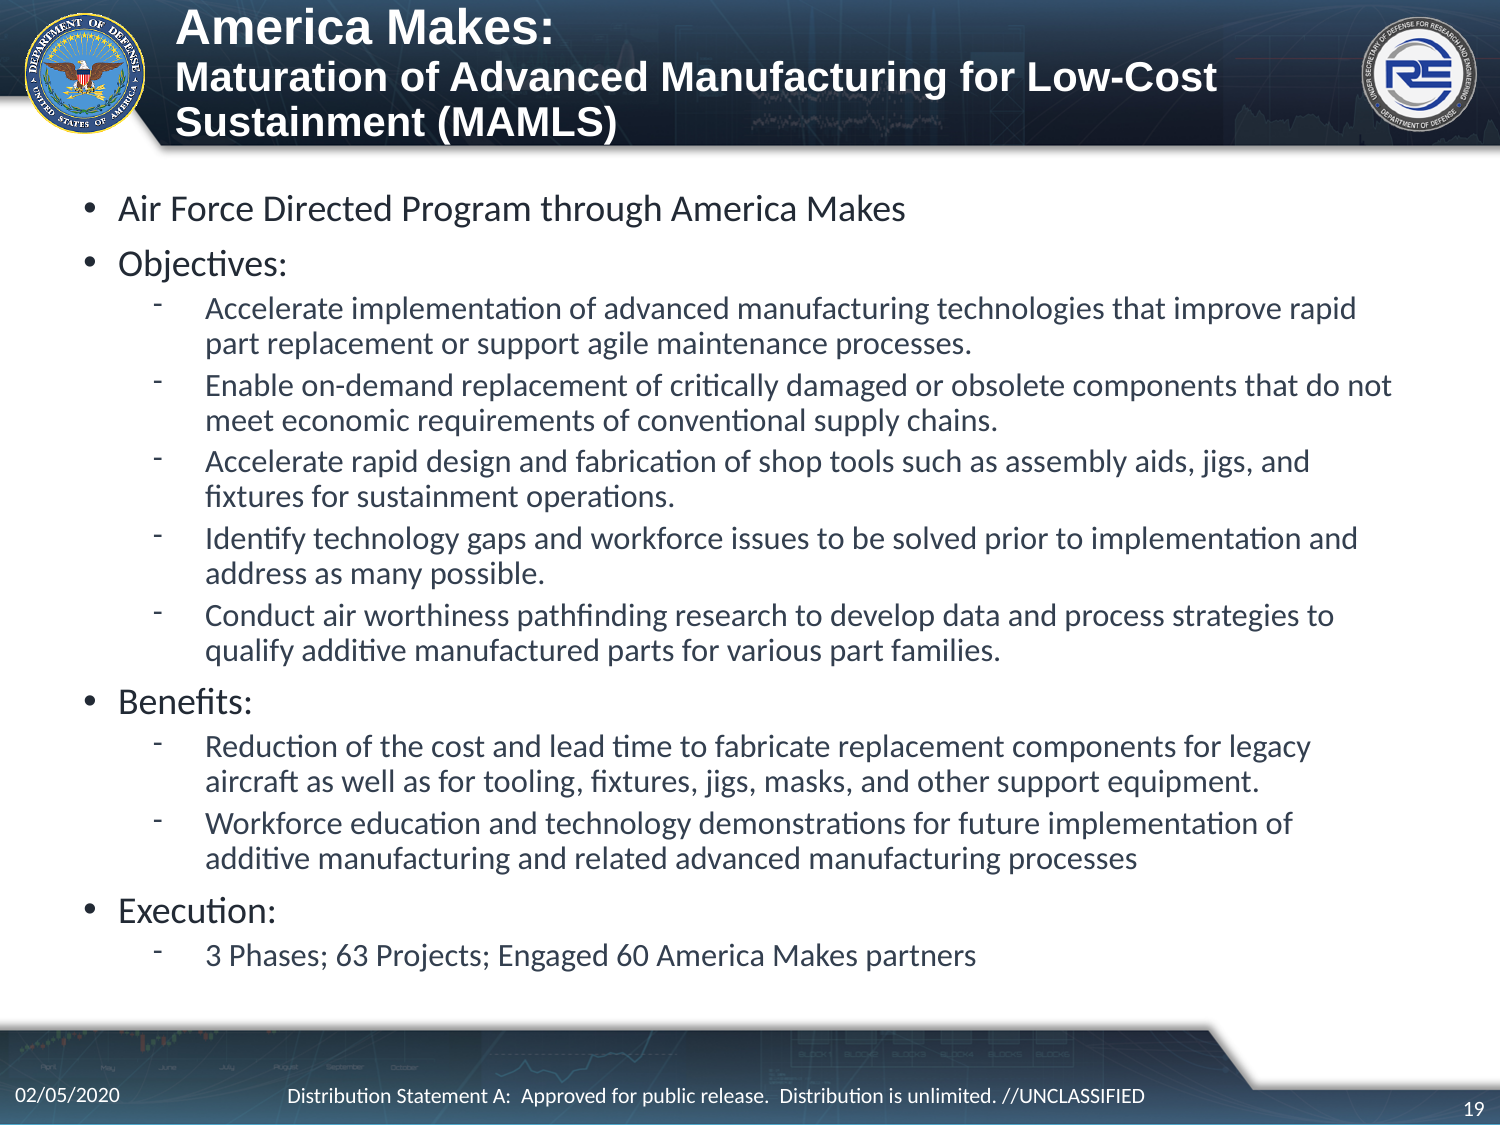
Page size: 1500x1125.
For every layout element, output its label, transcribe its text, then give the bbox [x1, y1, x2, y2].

text_box [136, 234, 887, 295]
slide_number 19 [1162, 1088, 1500, 1125]
list Air Force Directed Program through America Makes Objectives: Accelerate implementation of advanced manufacturing technologies that improve rapid part replacement or support agile maintenance processes. Enable on-demand replacement of critically damaged or obsolete components that do not meet economic requirements of conventional supply chains. Accelerate rapid design and fabrication of shop tools such as assembly aids, jigs, and fixtures for sustainment operations. Identify technology gaps and workforce issues to be solved prior to implementation and address as many possible. Conduct air worthiness pathfinding research to develop data and process strategies to qualify additive manufactured parts for various part families. Benefits: Reduction of the cost and lead time to fabricate replacement components for legacy aircraft as well as for tooling, fixtures, jigs, masks, and other support equipment. Workforce education and technology demonstrations for future implementation of additive manufacturing and related advanced manufacturing processes Execution: 3 Phases; 63 Projects; Engaged 60 America Makes partners [68, 181, 1412, 986]
text_box [93, 422, 1407, 1078]
picture [0, 0, 1500, 1088]
footer Distribution Statement A: Approved for public release. Distribution is unlimited. //UNCLASSIFIED [180, 1065, 1254, 1125]
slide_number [0, 1063, 338, 1124]
title America Makes: Maturation of Advanced Manufacturing for Low-Cost Sustainment (MAMLS) [160, 13, 1359, 134]
